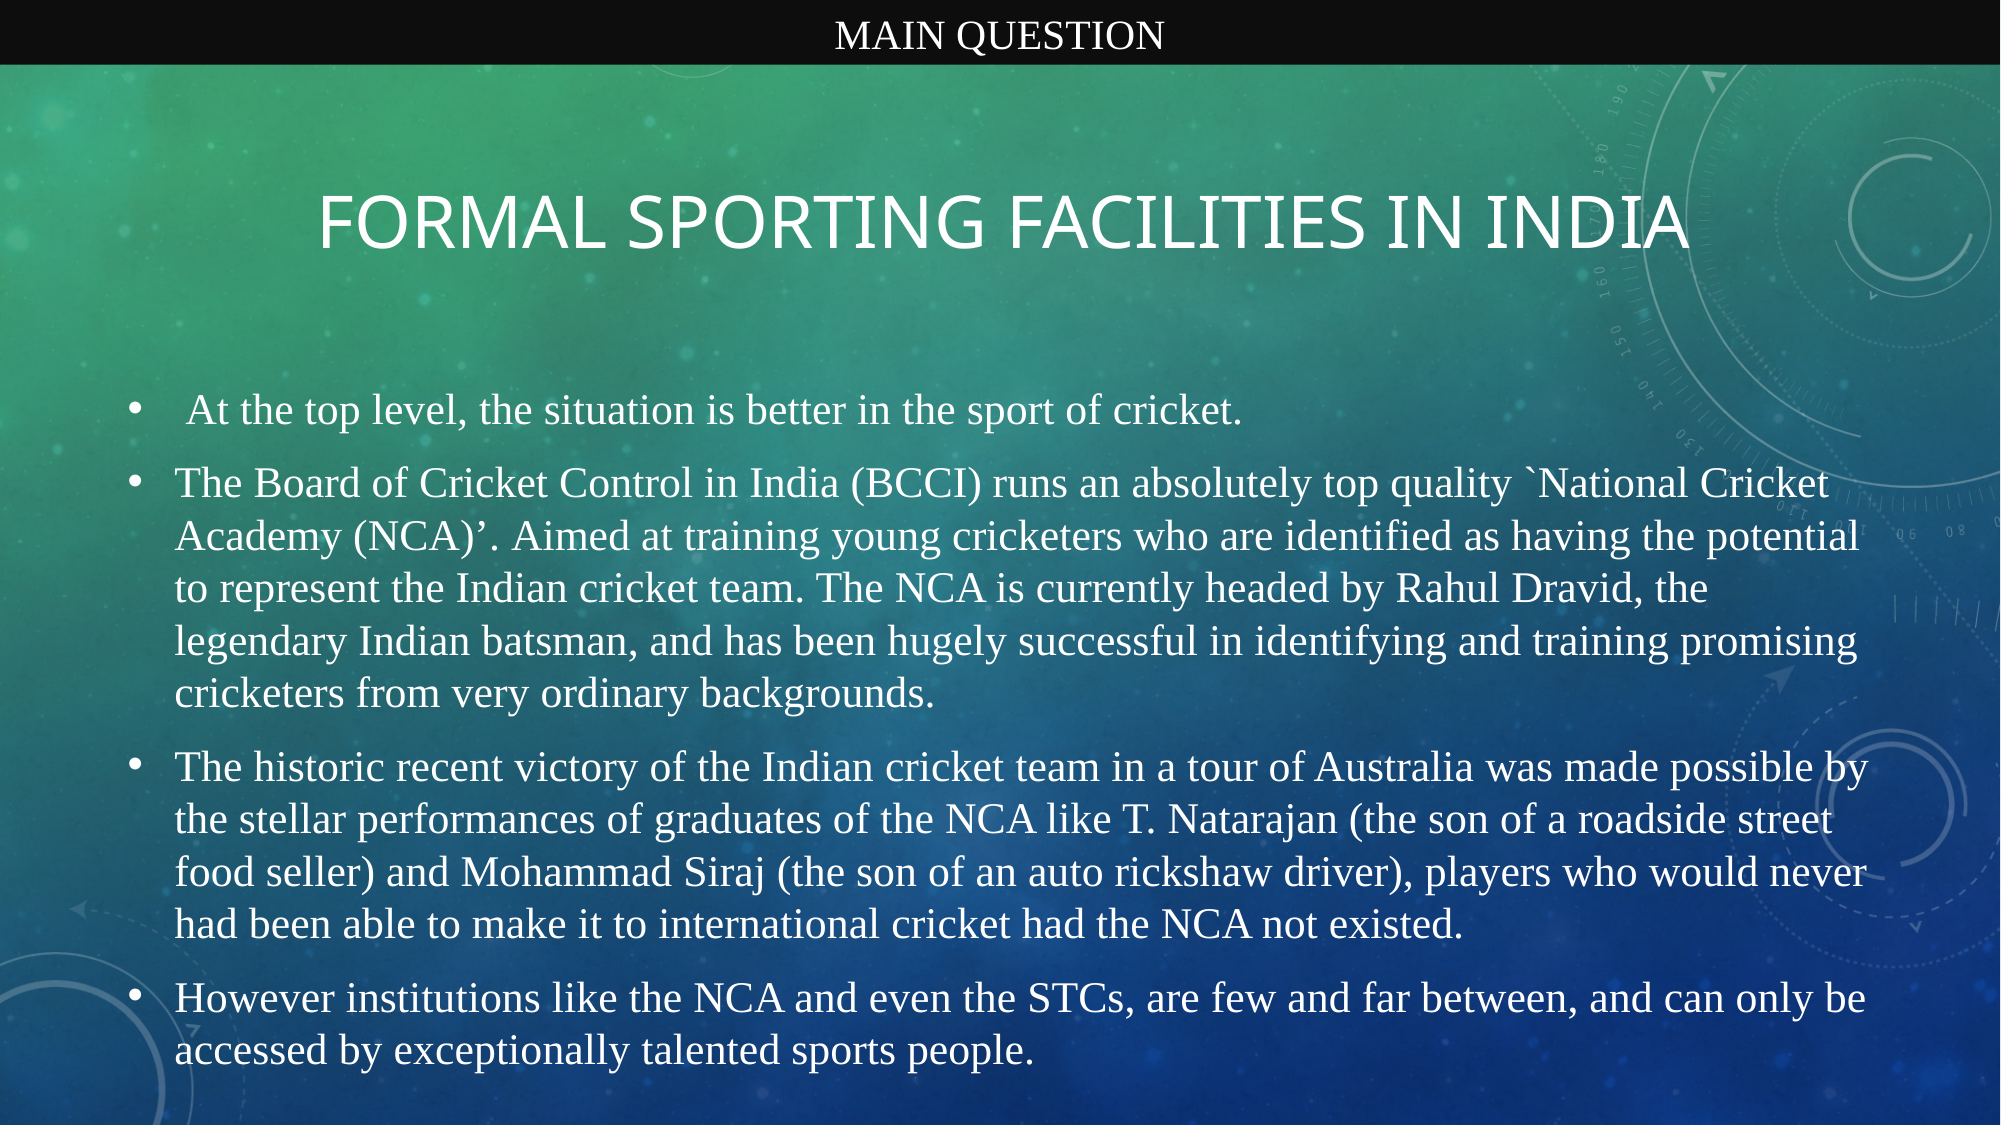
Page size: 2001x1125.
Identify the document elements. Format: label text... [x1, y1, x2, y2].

text_box MAIN QUESTION [0, 0, 2000, 65]
picture [0, 0, 2001, 1125]
list At the top level, the situation is better in the sport of cricket. The Board of Cricket Control in India (BCCI) runs an absolutely top quality `National Cricket Academy (NCA)’. Aimed at training young cricketers who are identified as having the potential to represent the Indian cricket team. The NCA is currently headed by Rahul Dravid, the legendary Indian batsman, and has been hugely successful in identifying and training promising cricketers from very ordinary backgrounds. The historic recent victory of the Indian cricket team in a tour of Australia was made possible by the stellar performances of graduates of the NCA like T. Natarajan (the son of a roadside street food seller) and Mohammad Siraj (the son of an auto rickshaw driver), players who would never had been able to make it to international cricket had the NCA not existed. However institutions like the NCA and even the STCs, are few and far between, and can only be accessed by exceptionally talented sports people. [112, 373, 1896, 1125]
title FORMAL SPORTING FACILITIES IN INDIA [112, 99, 1896, 339]
